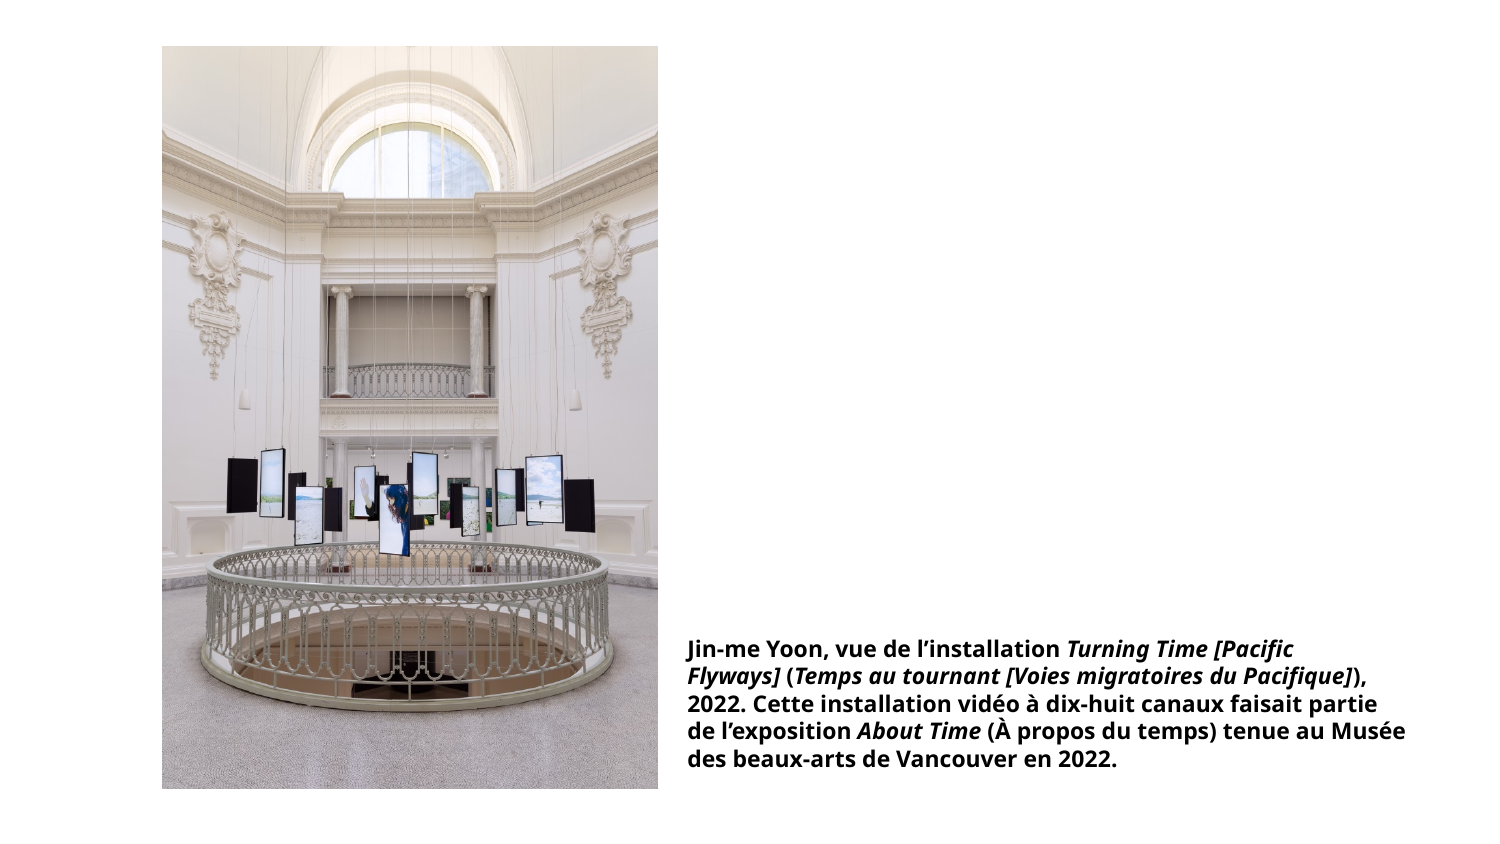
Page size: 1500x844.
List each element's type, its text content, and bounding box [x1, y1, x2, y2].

text_box Jin-me Yoon, vue de l’installation Turning Time [Pacific Flyways] (Temps au tournant [Voies migratoires du Pacifique]), 2022. Cette installation vidéo à dix-huit canaux faisait partie de l’exposition About Time (À propos du temps) tenue au Musée des beaux-arts de Vancouver en 2022. [672, 619, 1423, 787]
picture [162, 46, 659, 789]
